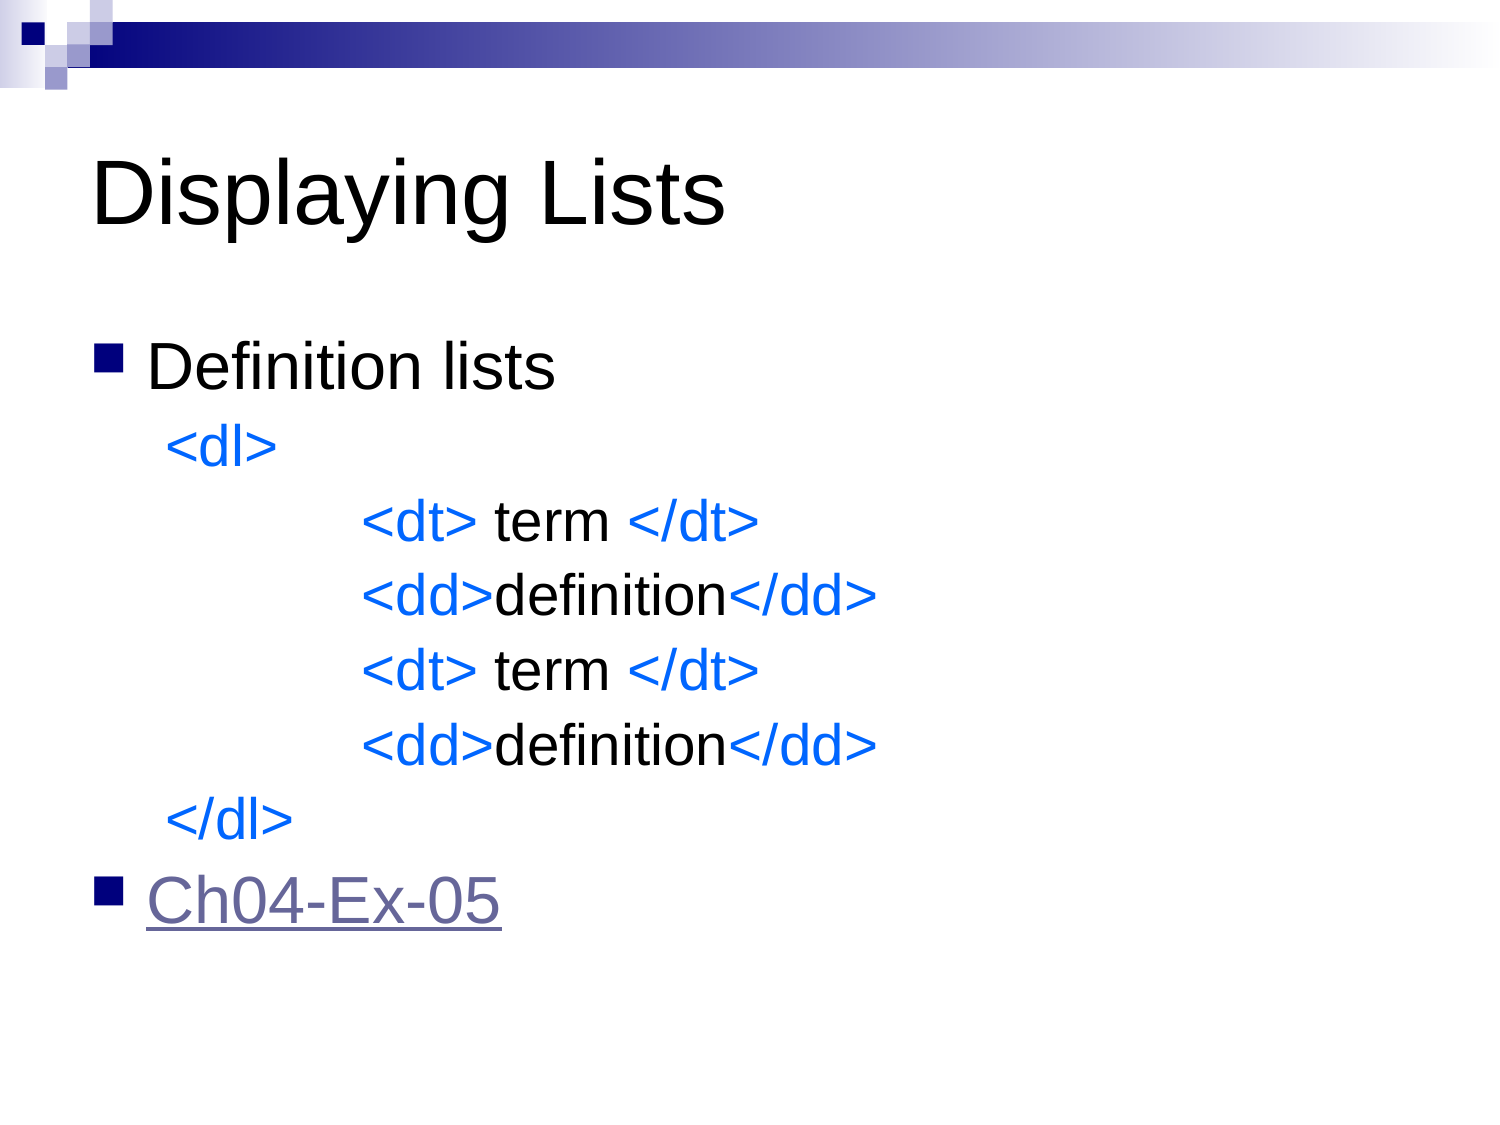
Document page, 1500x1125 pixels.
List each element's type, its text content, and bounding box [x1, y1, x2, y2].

title Displaying Lists [74, 74, 1426, 301]
list Definition lists <dl> <dt> term </dt> <dd>definition</dd> <dt> term </dt> <dd>definition</dd> </dl> Ch04-Ex-05 [74, 324, 1426, 963]
